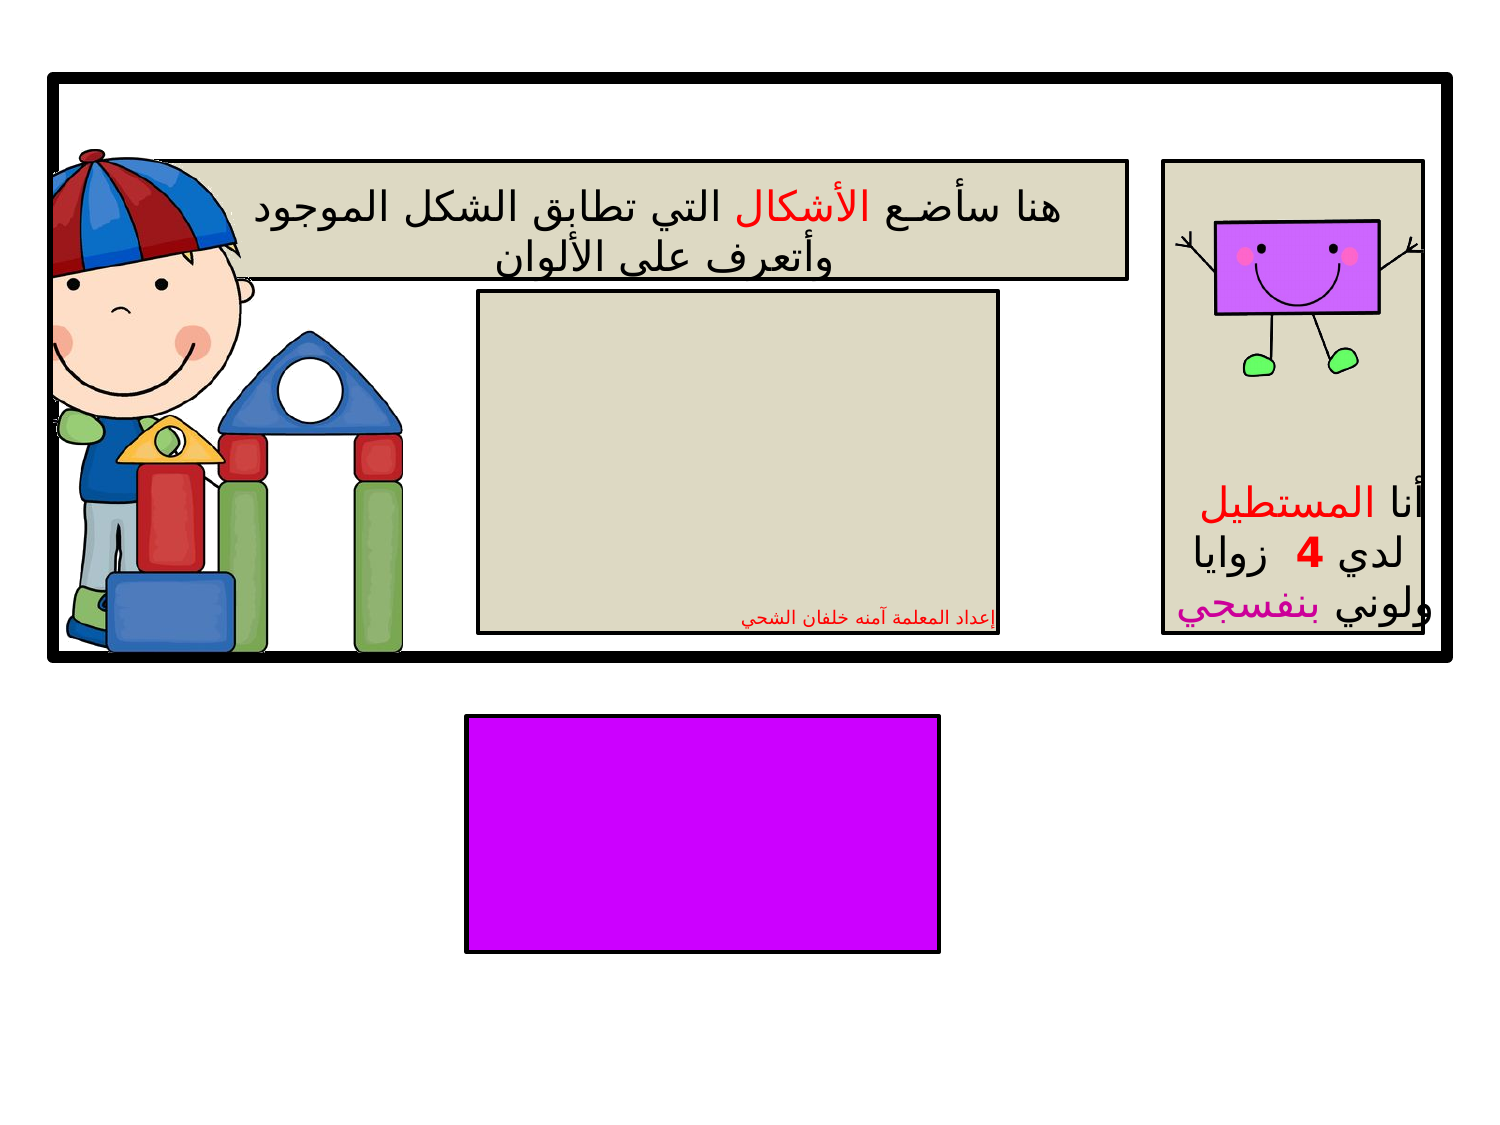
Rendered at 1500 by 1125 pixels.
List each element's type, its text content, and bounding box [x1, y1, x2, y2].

picture [1174, 219, 1424, 377]
text_box [407, 159, 1129, 172]
text_box هنا سأضـع الأشكال التي تطابق الشكل الموجود وأتعرف على الألوان [407, 172, 1157, 288]
text_box [1161, 159, 1425, 468]
text_box [464, 714, 941, 954]
text_box إعداد المعلمة آمنه خلفان الشحي [596, 597, 1140, 636]
picture [52, 148, 404, 654]
text_box [476, 289, 1000, 635]
text_box أنا المستطيل لدي 4 زوايا ولوني بنفسجي [1098, 468, 1500, 633]
text_box [51, 76, 1449, 659]
